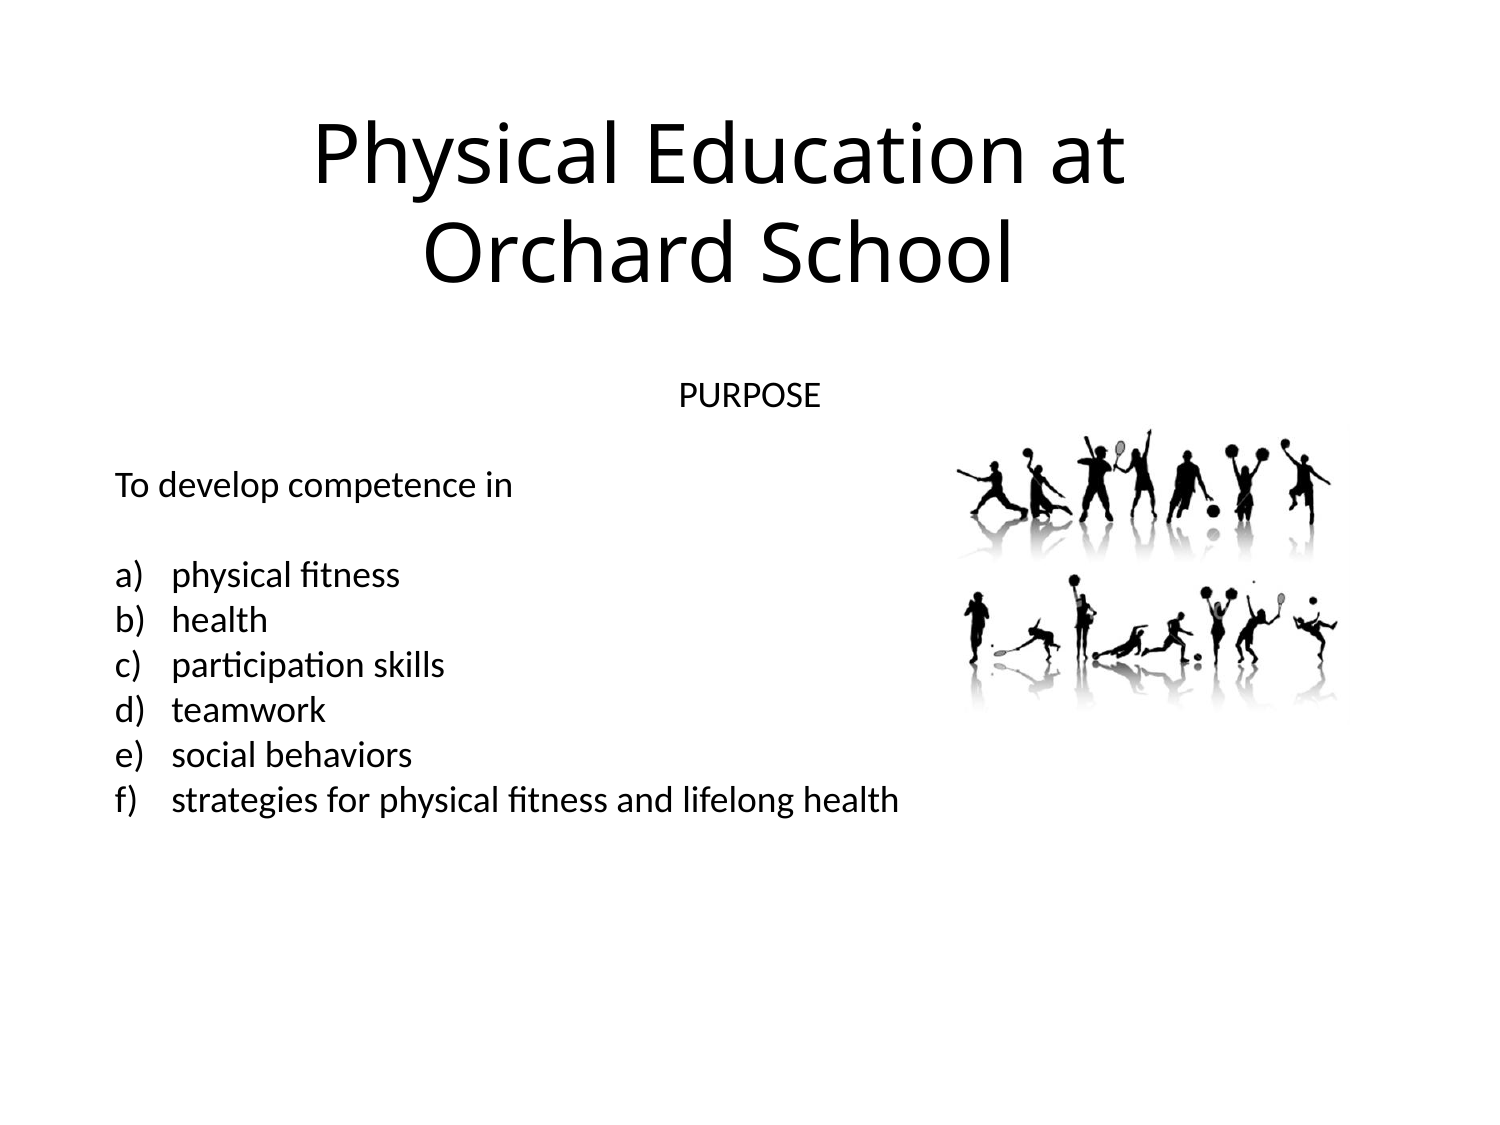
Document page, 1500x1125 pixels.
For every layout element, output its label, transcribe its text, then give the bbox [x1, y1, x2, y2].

text_box PURPOSE To develop competence in physical fitness health participation skills teamwork social behaviors strategies for physical fitness and lifelong health [99, 362, 1400, 1125]
title Physical Education at Orchard School [249, 125, 1188, 276]
picture [949, 424, 1351, 726]
